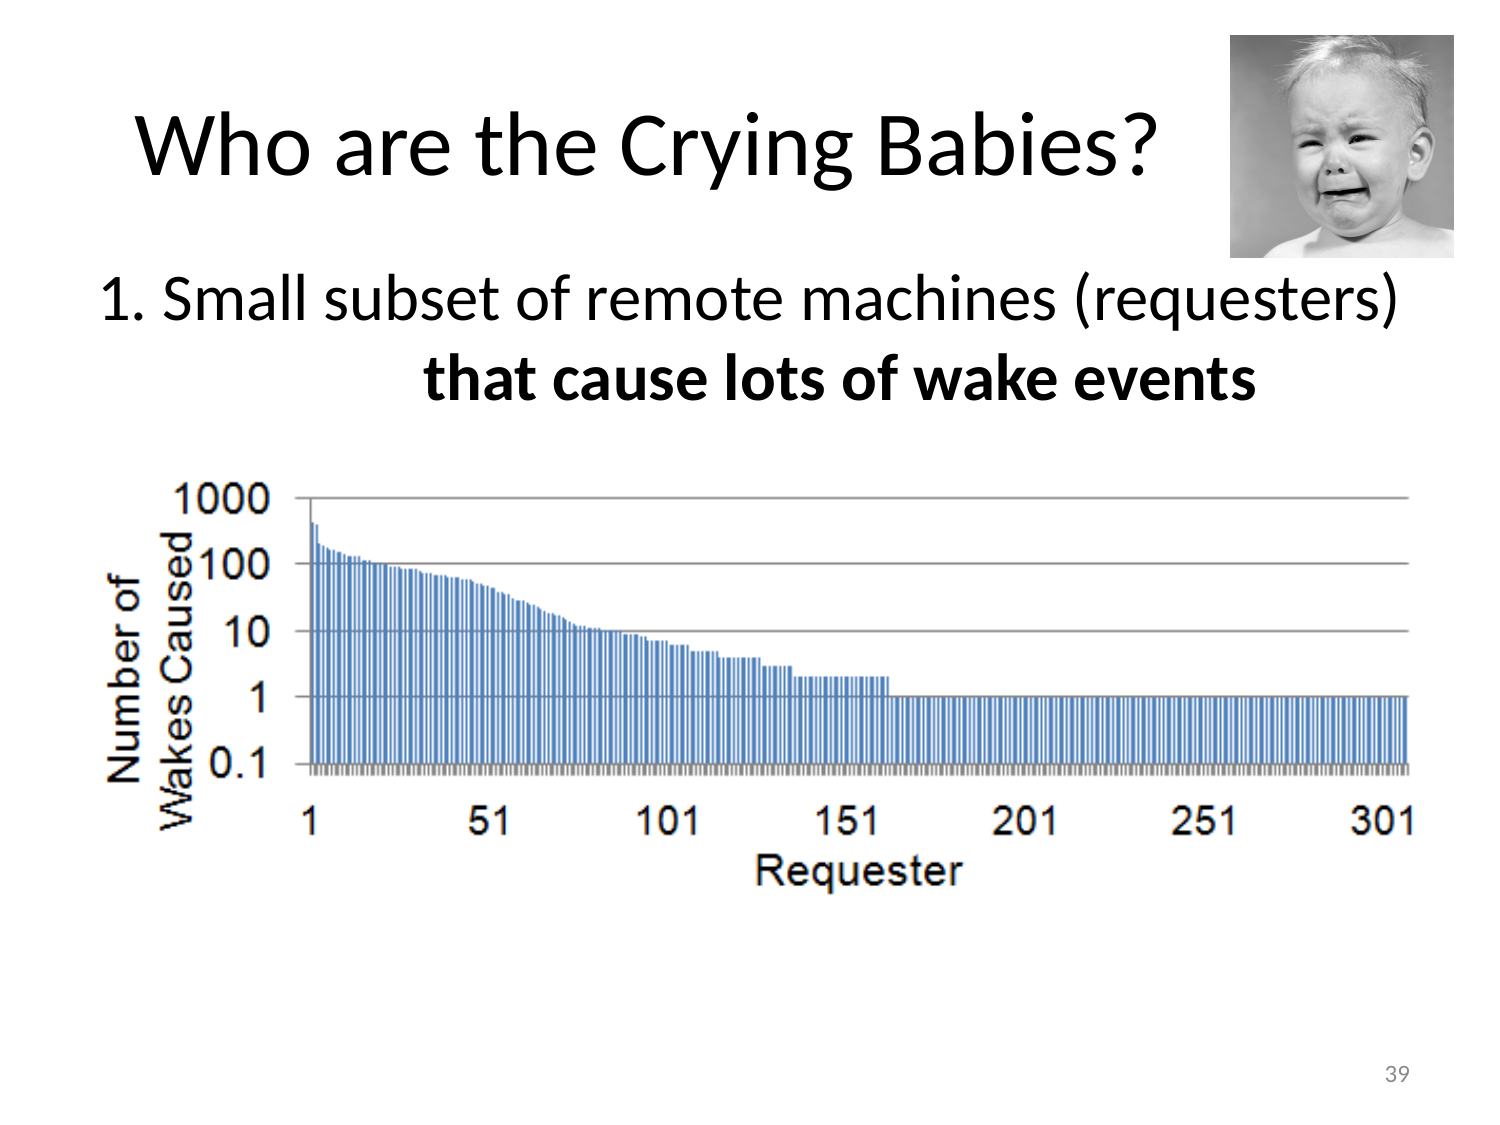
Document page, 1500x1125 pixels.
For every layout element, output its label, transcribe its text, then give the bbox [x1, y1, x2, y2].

picture [70, 468, 1458, 903]
list 1. Small subset of remote machines (requesters) that cause lots of wake events [81, 245, 1426, 431]
slide_number 39 [1074, 1042, 1425, 1103]
picture [1230, 34, 1454, 258]
title Who are the Crying Babies? [0, 44, 1225, 233]
